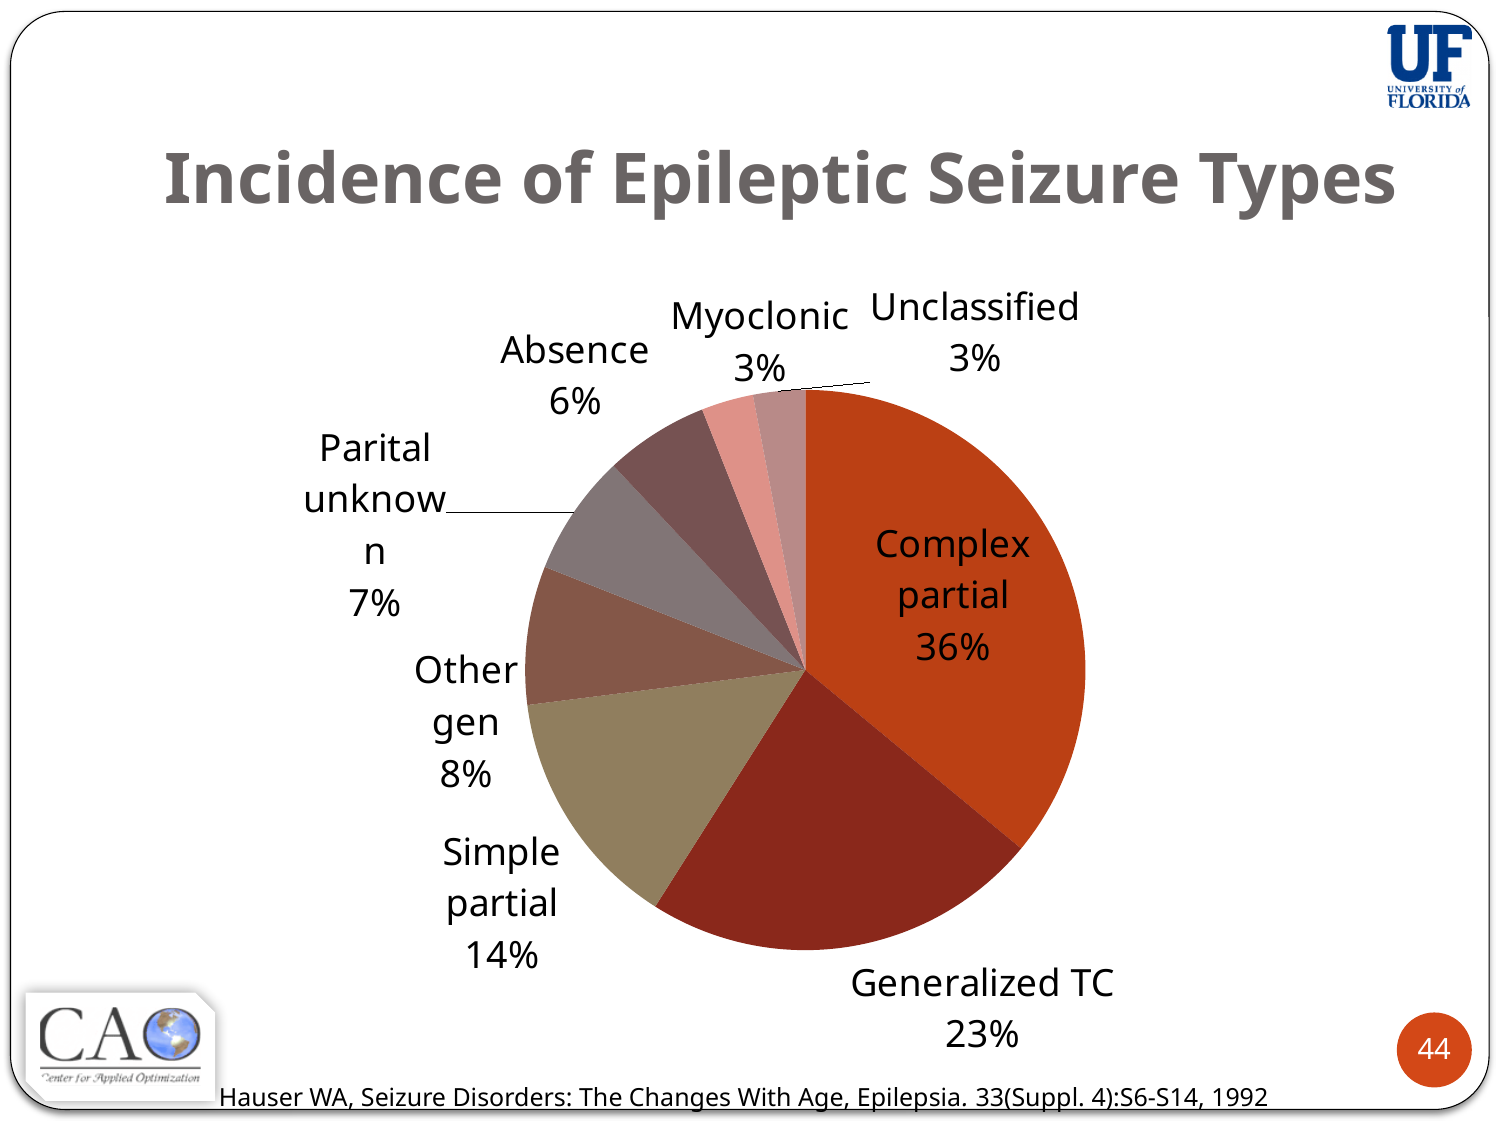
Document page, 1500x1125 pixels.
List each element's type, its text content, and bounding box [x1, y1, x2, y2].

text_box Hauser WA, Seizure Disorders: The Changes With Age, Epilepsia. 33(Suppl. 4):S6-S14, 1992 [204, 1074, 1284, 1120]
picture [41, 1008, 200, 1086]
title Incidence of Epileptic Seizure Types [150, 45, 1425, 233]
chart [274, 262, 1263, 1077]
picture [1387, 24, 1472, 108]
slide_number 44 [1396, 1012, 1472, 1088]
